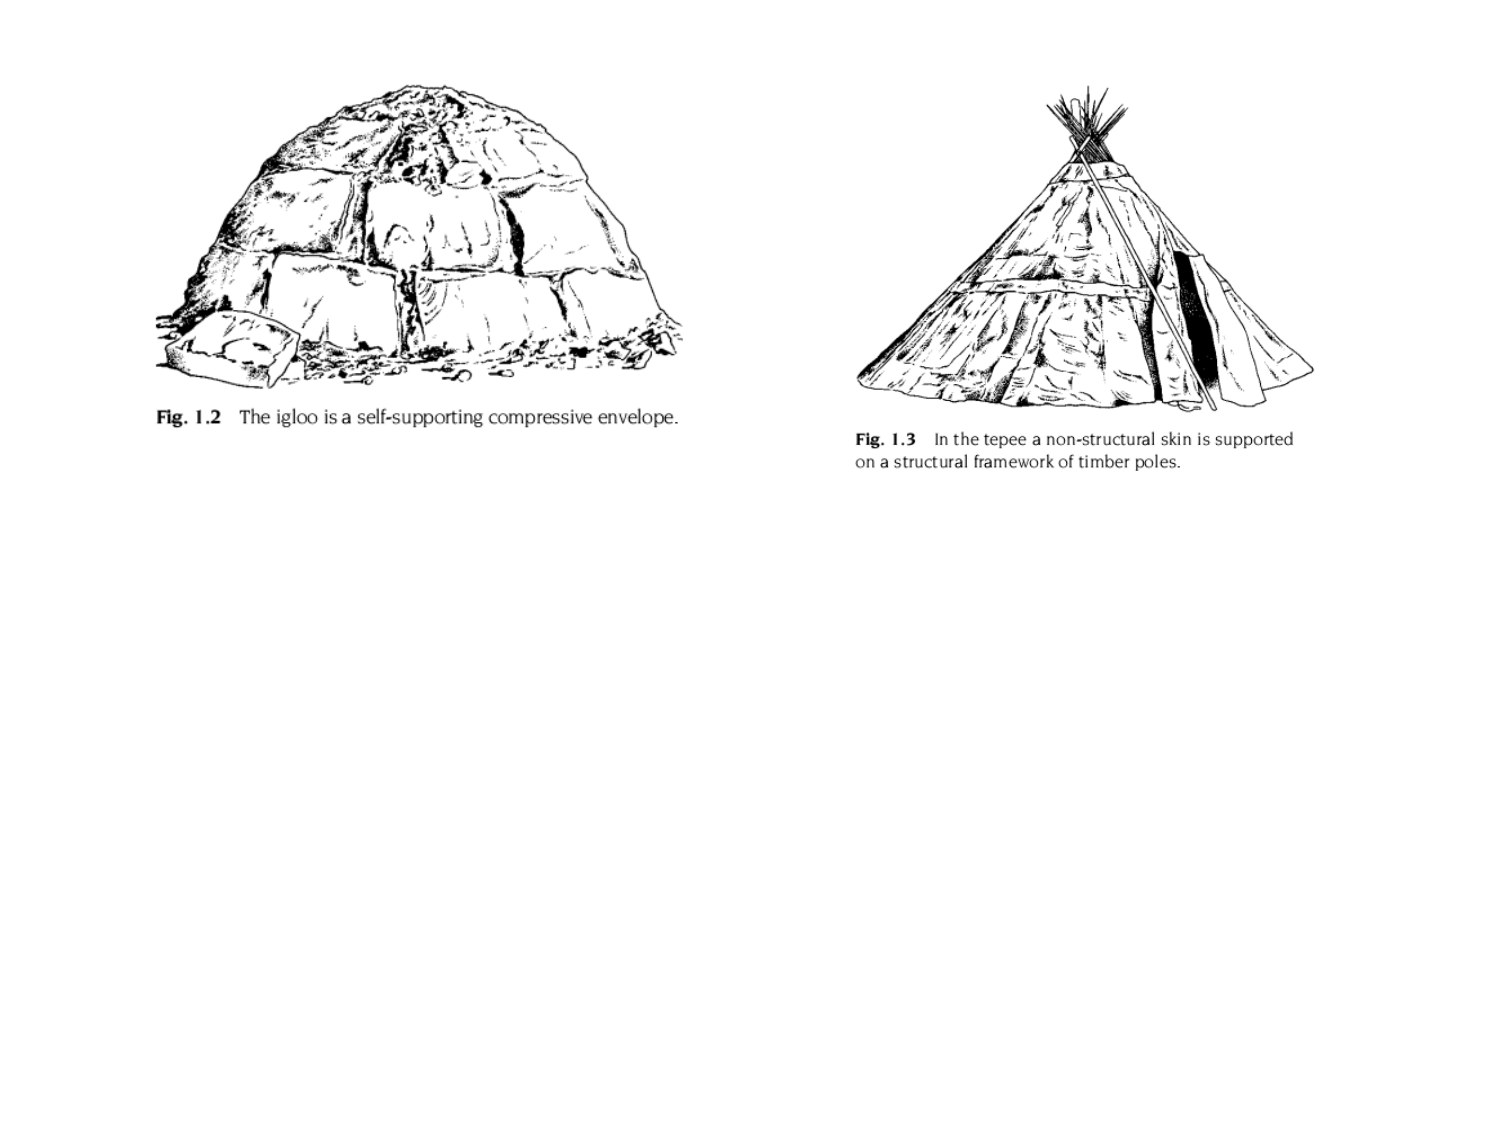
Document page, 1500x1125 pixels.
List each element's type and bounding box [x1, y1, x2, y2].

picture [843, 70, 1331, 481]
picture [93, 58, 692, 440]
